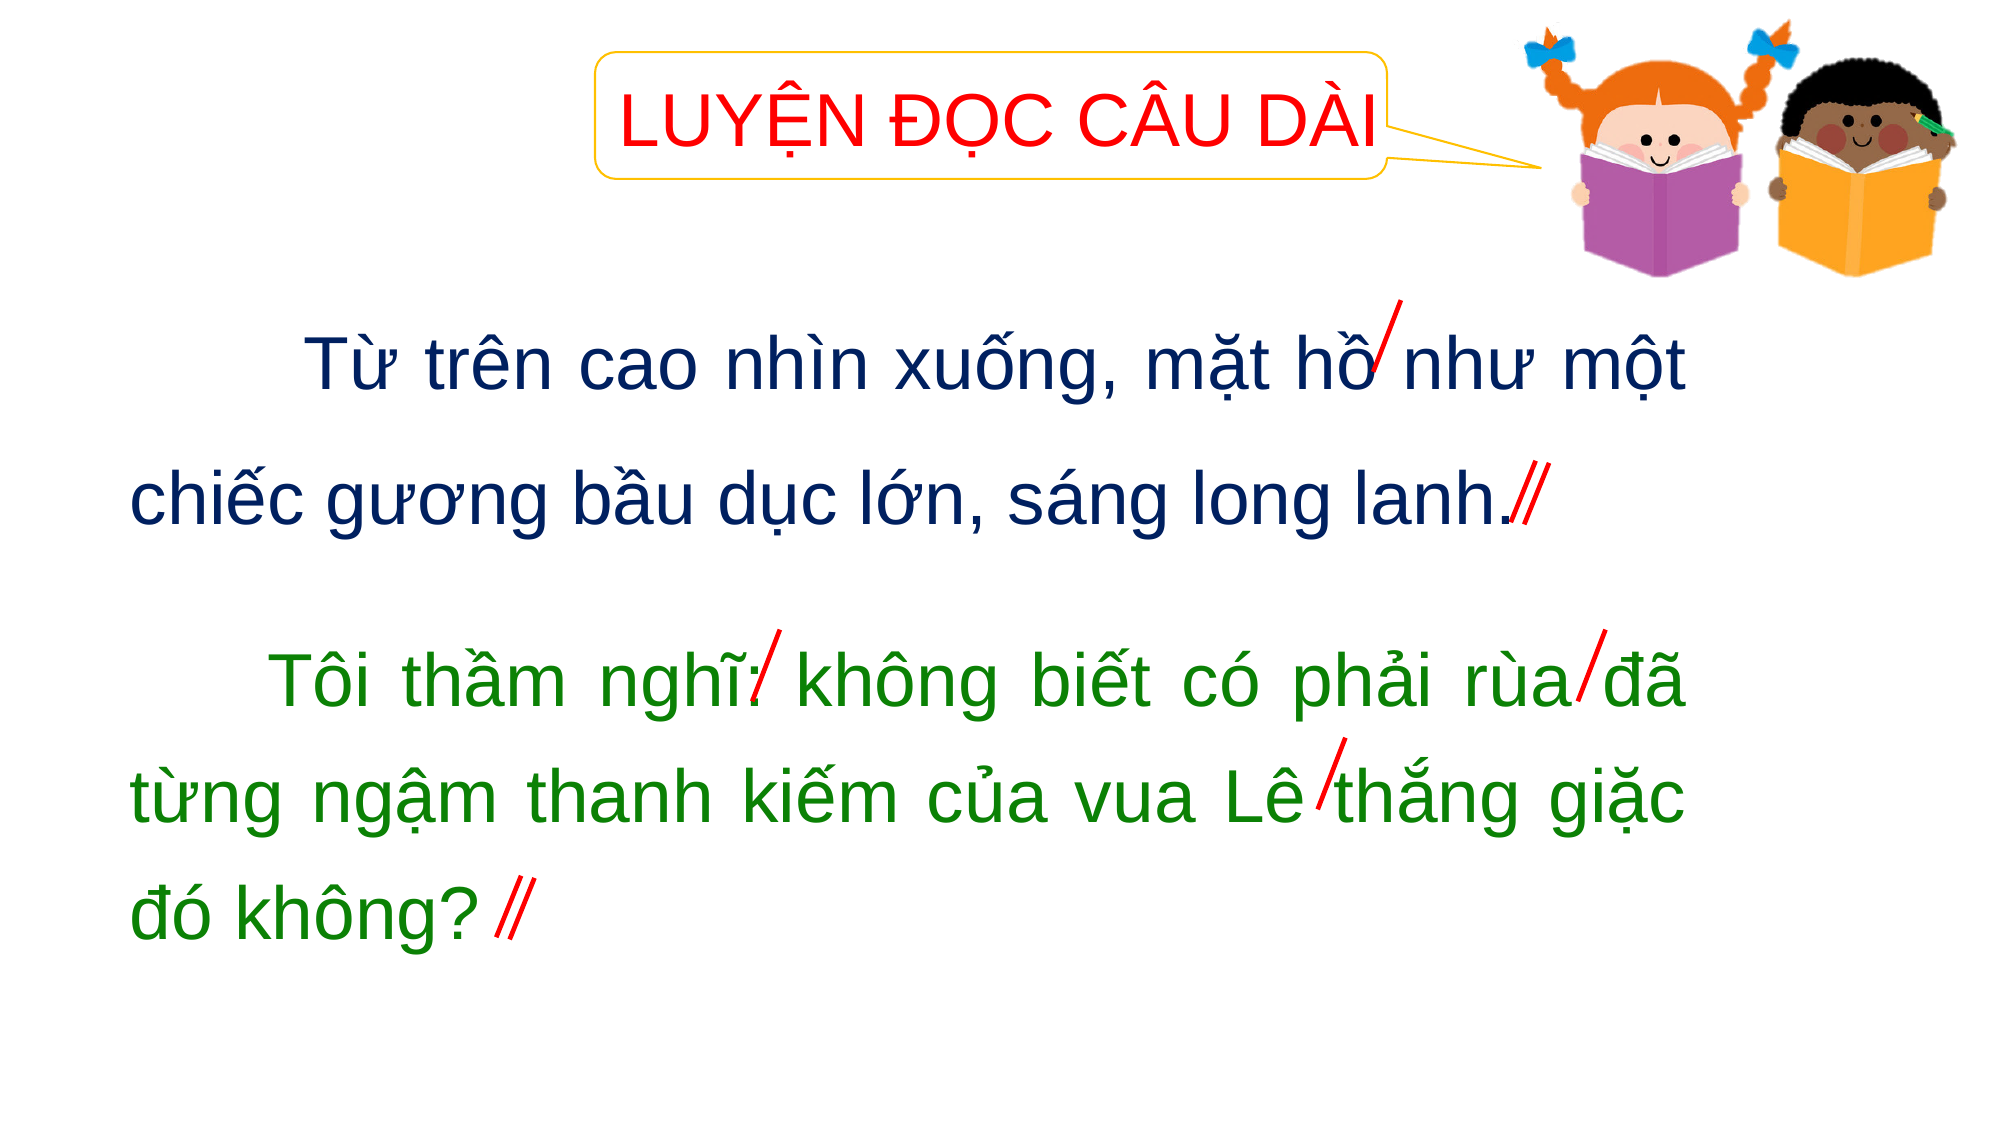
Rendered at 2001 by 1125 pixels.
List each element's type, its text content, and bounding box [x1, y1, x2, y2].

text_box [499, 52, 1501, 179]
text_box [496, 875, 535, 940]
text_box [1577, 629, 1606, 702]
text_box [1510, 460, 1550, 525]
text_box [1317, 737, 1346, 810]
picture [1153, 0, 1968, 753]
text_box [1373, 300, 1401, 372]
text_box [752, 629, 780, 702]
text_box Tôi thầm nghĩ: không biết có phải rùa đã từng ngậm thanh kiếm của vua Lê thắng giặc đó không? [110, 584, 1153, 733]
text_box Từ trên cao nhìn xuống, mặt hồ như một chiếc gương bầu dục lớn, sáng long lanh. [110, 249, 1153, 398]
